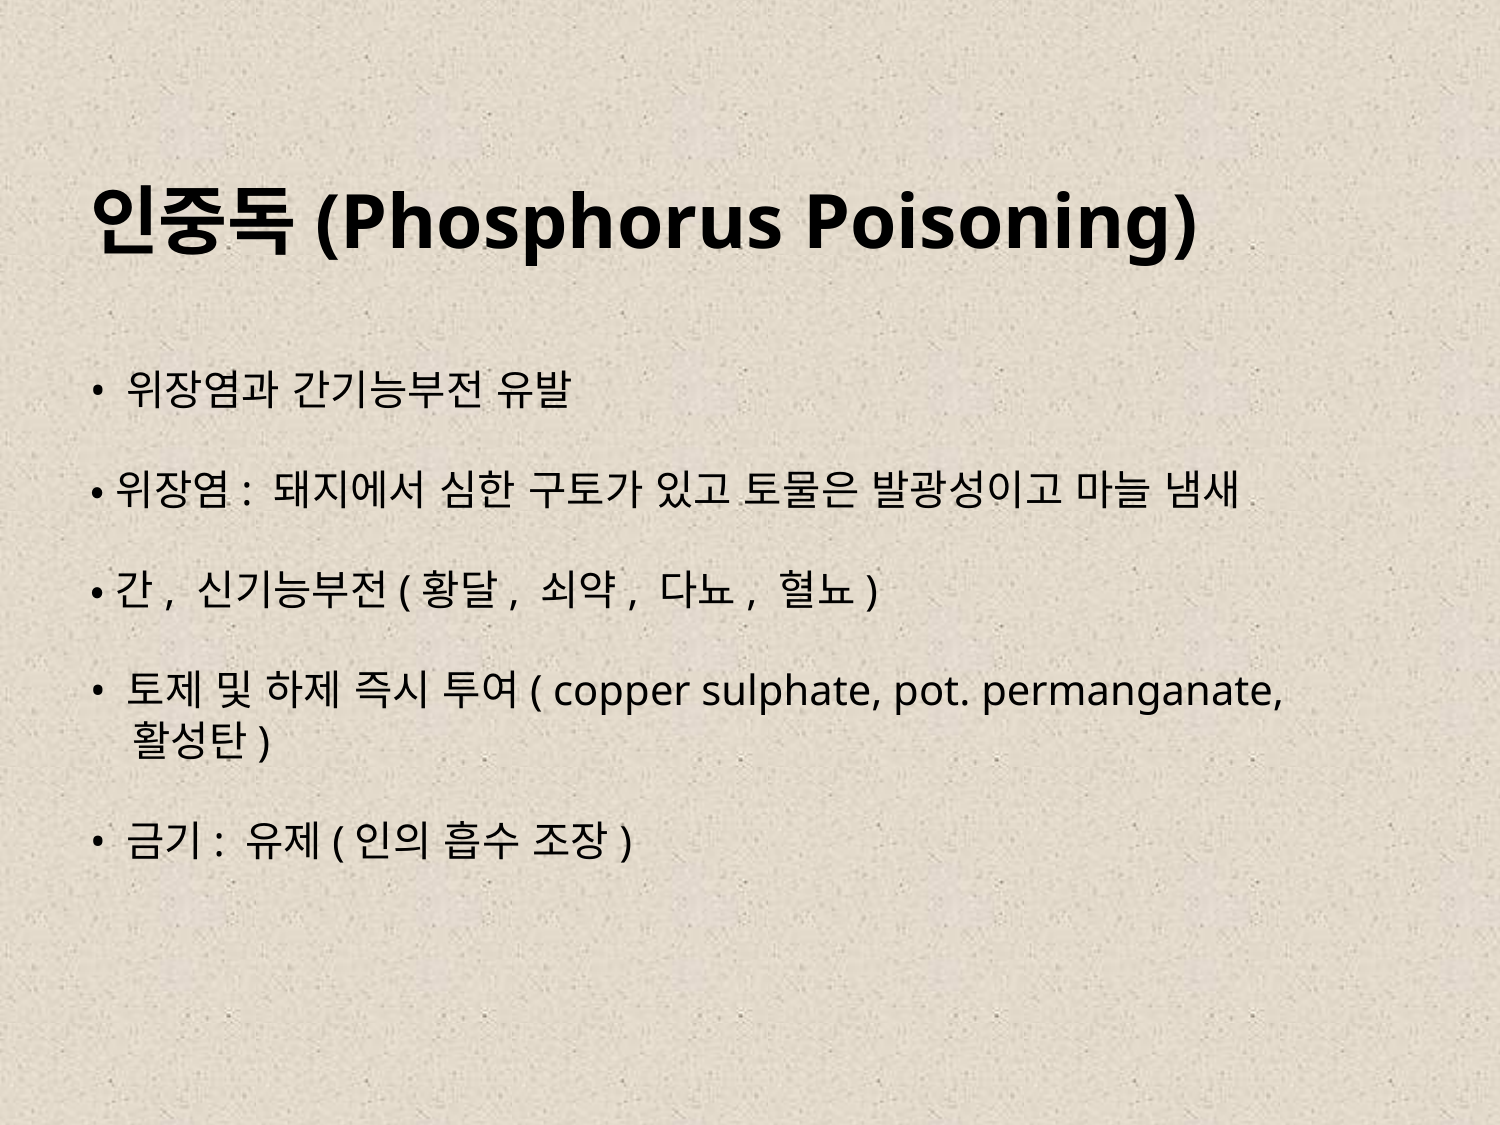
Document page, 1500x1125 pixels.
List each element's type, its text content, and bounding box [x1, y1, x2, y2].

picture [0, 0, 1500, 1125]
title 인중독(Phosphorus Poisoning) • 위장염과 간기능부전 유발 • 위장염: 돼지에서 심한 구토가 있고 토물은 발광성이고 마늘 냄새 • 간, 신기능부전(황달, 쇠약, 다뇨, 혈뇨) • 토제 및 하제 즉시 투여( copper sulphate, pot. permanganate, 활성탄) • 금기: 유제(인의 흡수 조장) [75, 45, 1425, 1043]
